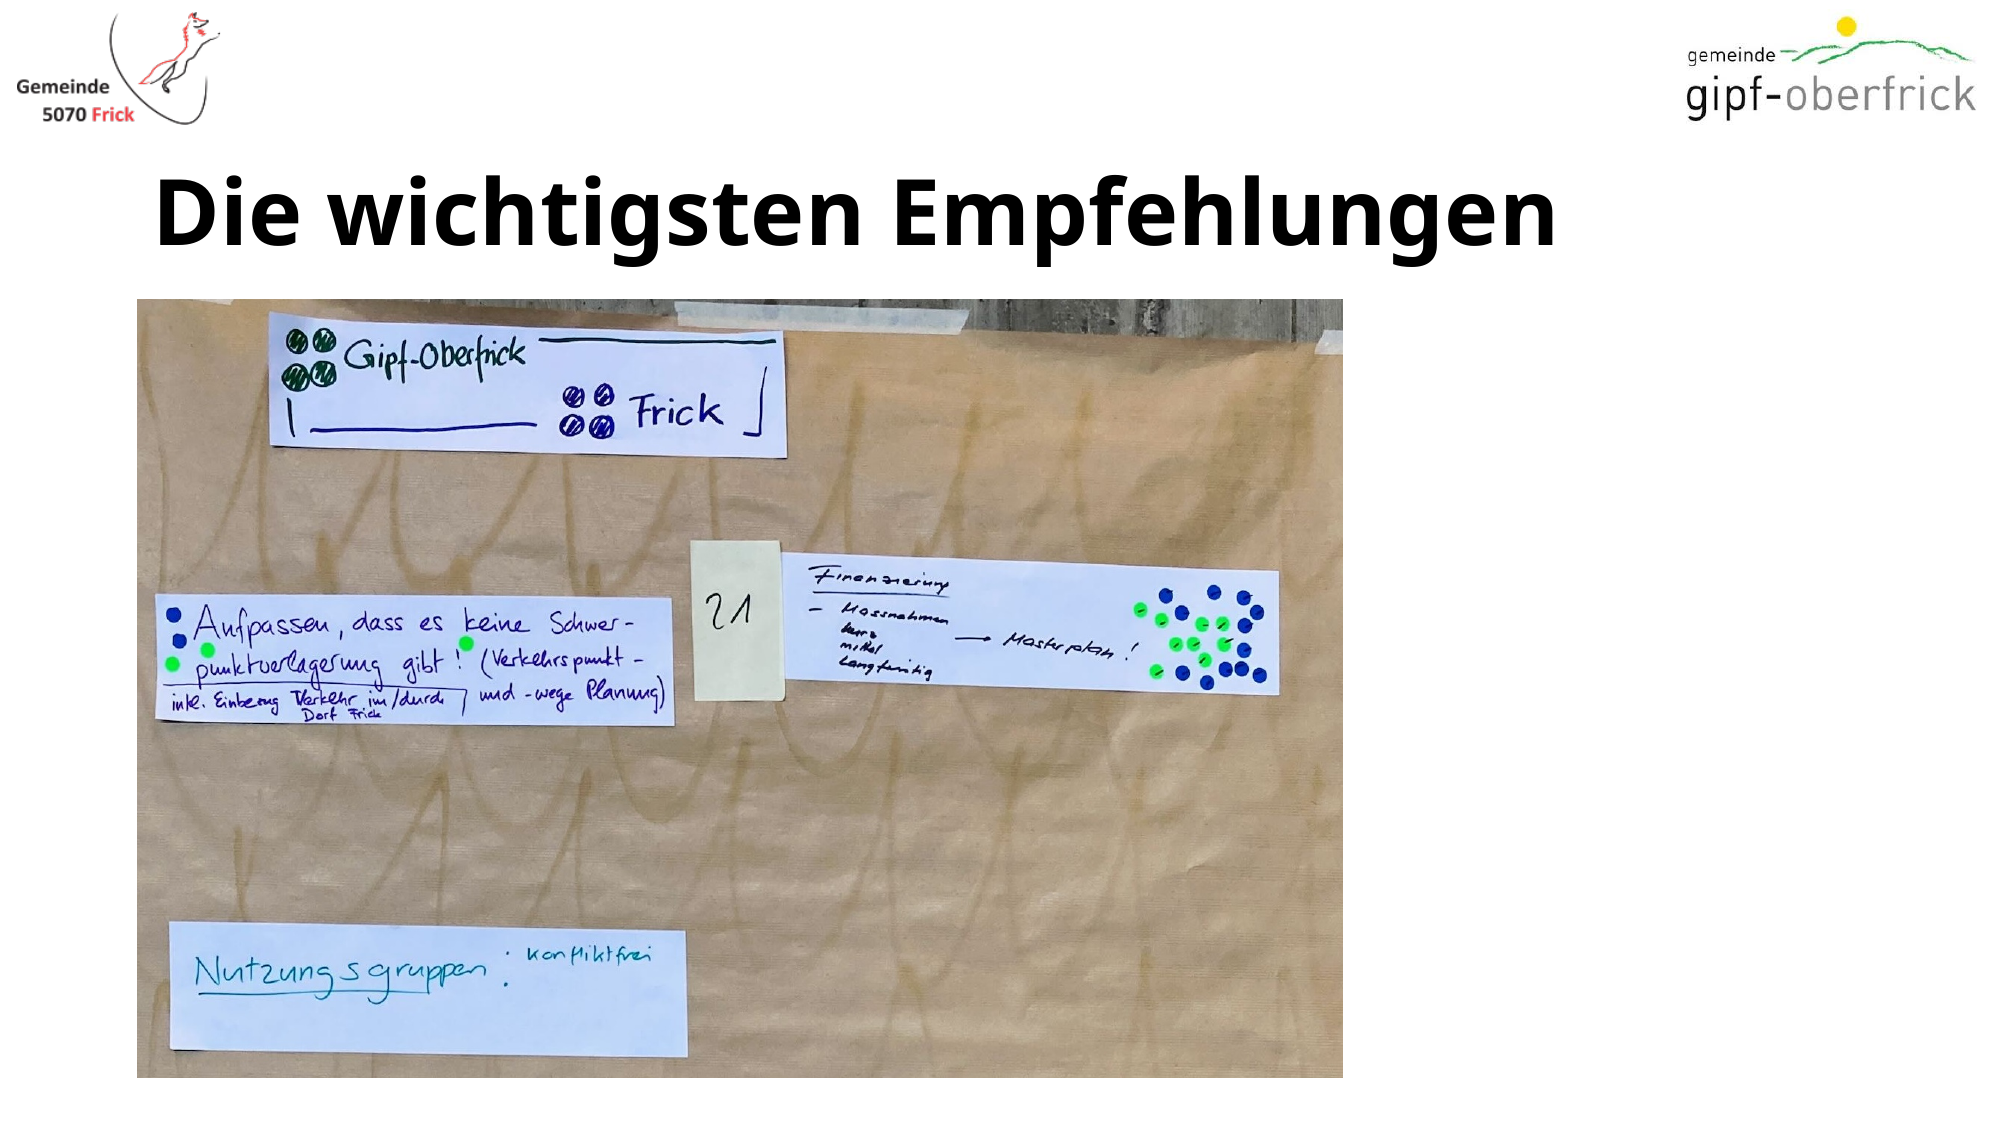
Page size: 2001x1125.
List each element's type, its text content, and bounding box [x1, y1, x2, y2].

picture [1679, 9, 1983, 128]
title Die wichtigsten Empfehlungen [137, 153, 1863, 278]
picture [137, 299, 1343, 1078]
